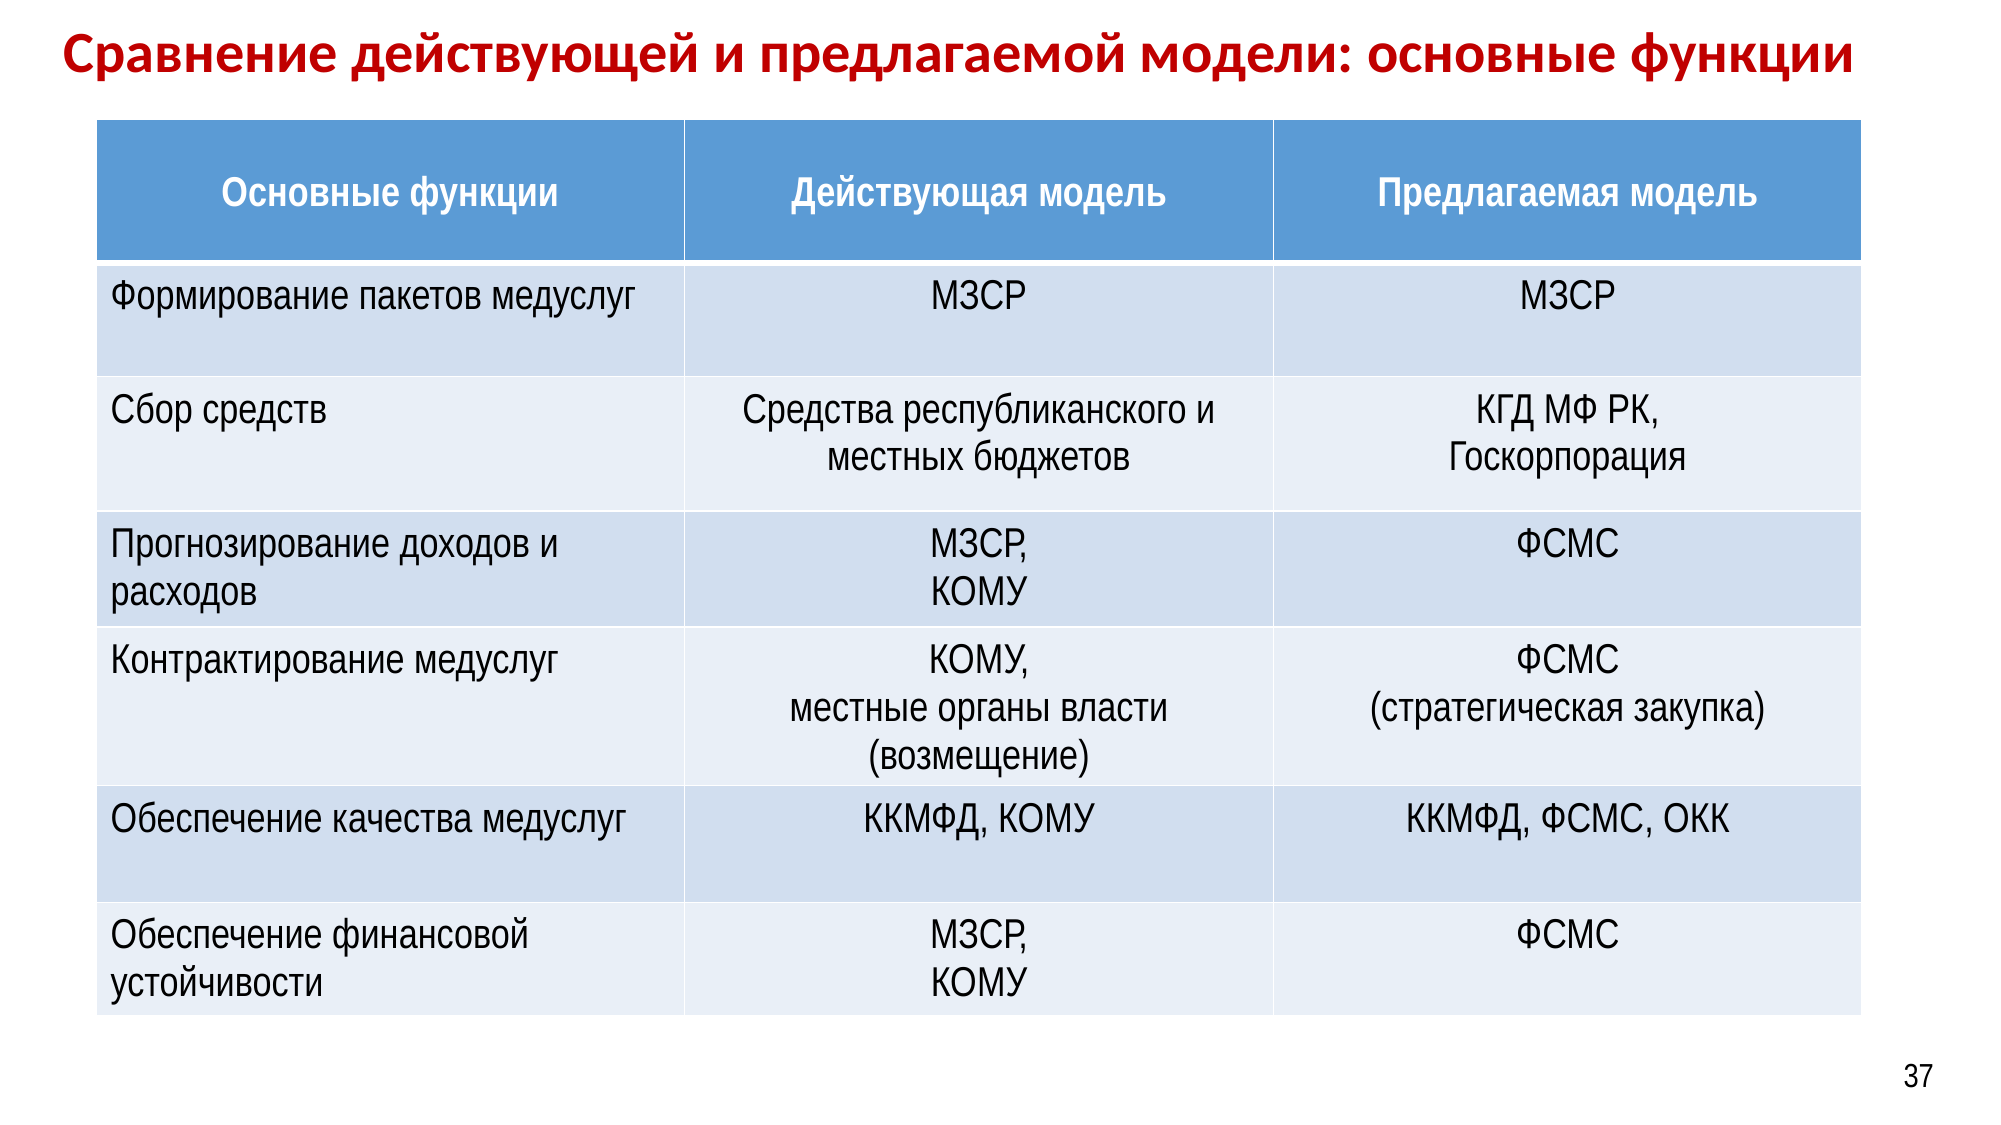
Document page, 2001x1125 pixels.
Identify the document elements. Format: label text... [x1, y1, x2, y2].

table_cell Формирование пакетов медуслуг [97, 266, 684, 376]
table_cell КОМУ, местные органы власти (возмещение) [685, 628, 1273, 785]
table_cell Сбор средств [97, 377, 684, 510]
table_cell Контрактирование медуслуг [97, 628, 684, 785]
table_cell МЗСР [685, 266, 1273, 376]
table_cell ФСМС (стратегическая закупка) [1274, 628, 1861, 785]
table_header Основные функции [97, 120, 684, 260]
table_cell ККМФД, ФСМС, ОКК [1274, 786, 1861, 902]
table_cell ФСМС [1274, 512, 1861, 626]
table_cell МЗСР, КОМУ [685, 903, 1273, 1015]
text_box Сравнение действующей и предлагаемой модели: основные функции [49, 7, 1976, 102]
table_cell КГД МФ РК, Госкорпорация [1274, 377, 1861, 510]
slide_number 37 [1820, 1044, 1949, 1104]
table_cell ФСМС [1274, 903, 1861, 1015]
table_cell Средства республиканского и местных бюджетов [685, 377, 1273, 510]
table_cell Обеспечение финансовой устойчивости [97, 903, 684, 1015]
table_cell МЗСР [1274, 266, 1861, 376]
table_cell Прогнозирование доходов и расходов [97, 512, 684, 626]
table_cell ККМФД, КОМУ [685, 786, 1273, 902]
table_cell МЗСР, КОМУ [685, 512, 1273, 626]
table_cell Обеспечение качества медуслуг [97, 786, 684, 902]
table_header Действующая модель [685, 120, 1273, 260]
table_header Предлагаемая модель [1274, 120, 1861, 260]
